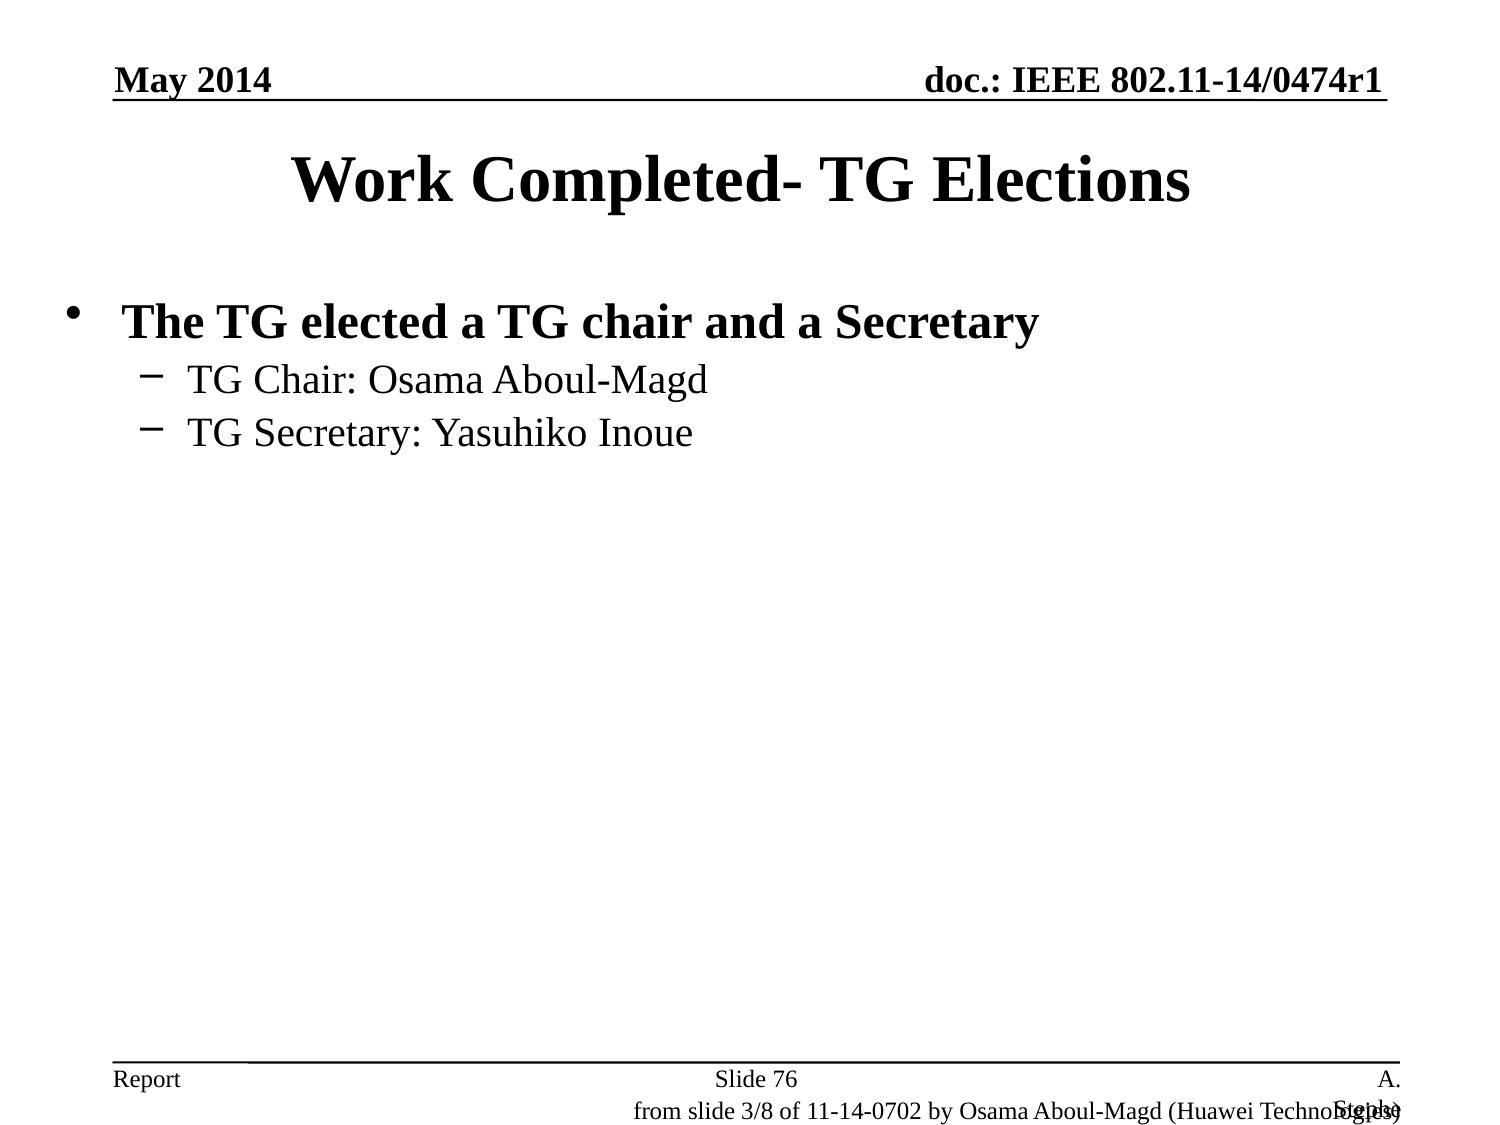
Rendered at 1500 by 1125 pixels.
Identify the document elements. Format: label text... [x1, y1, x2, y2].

title Work Completed- TG Elections [112, 87, 1388, 263]
footer A. Stephens, Intel, D. Stanley, Aruba [1324, 1061, 1402, 1087]
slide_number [114, 54, 374, 101]
text_box from slide 3/8 of 11-14-0702 by Osama Aboul-Magd (Huawei Technologies) [343, 1087, 1417, 1125]
slide_number Slide 76 [712, 1061, 800, 1087]
list The TG elected a TG chair and a Secretary TG Chair: Osama Aboul-Magd TG Secretary: Yasuhiko Inoue [50, 287, 1463, 525]
